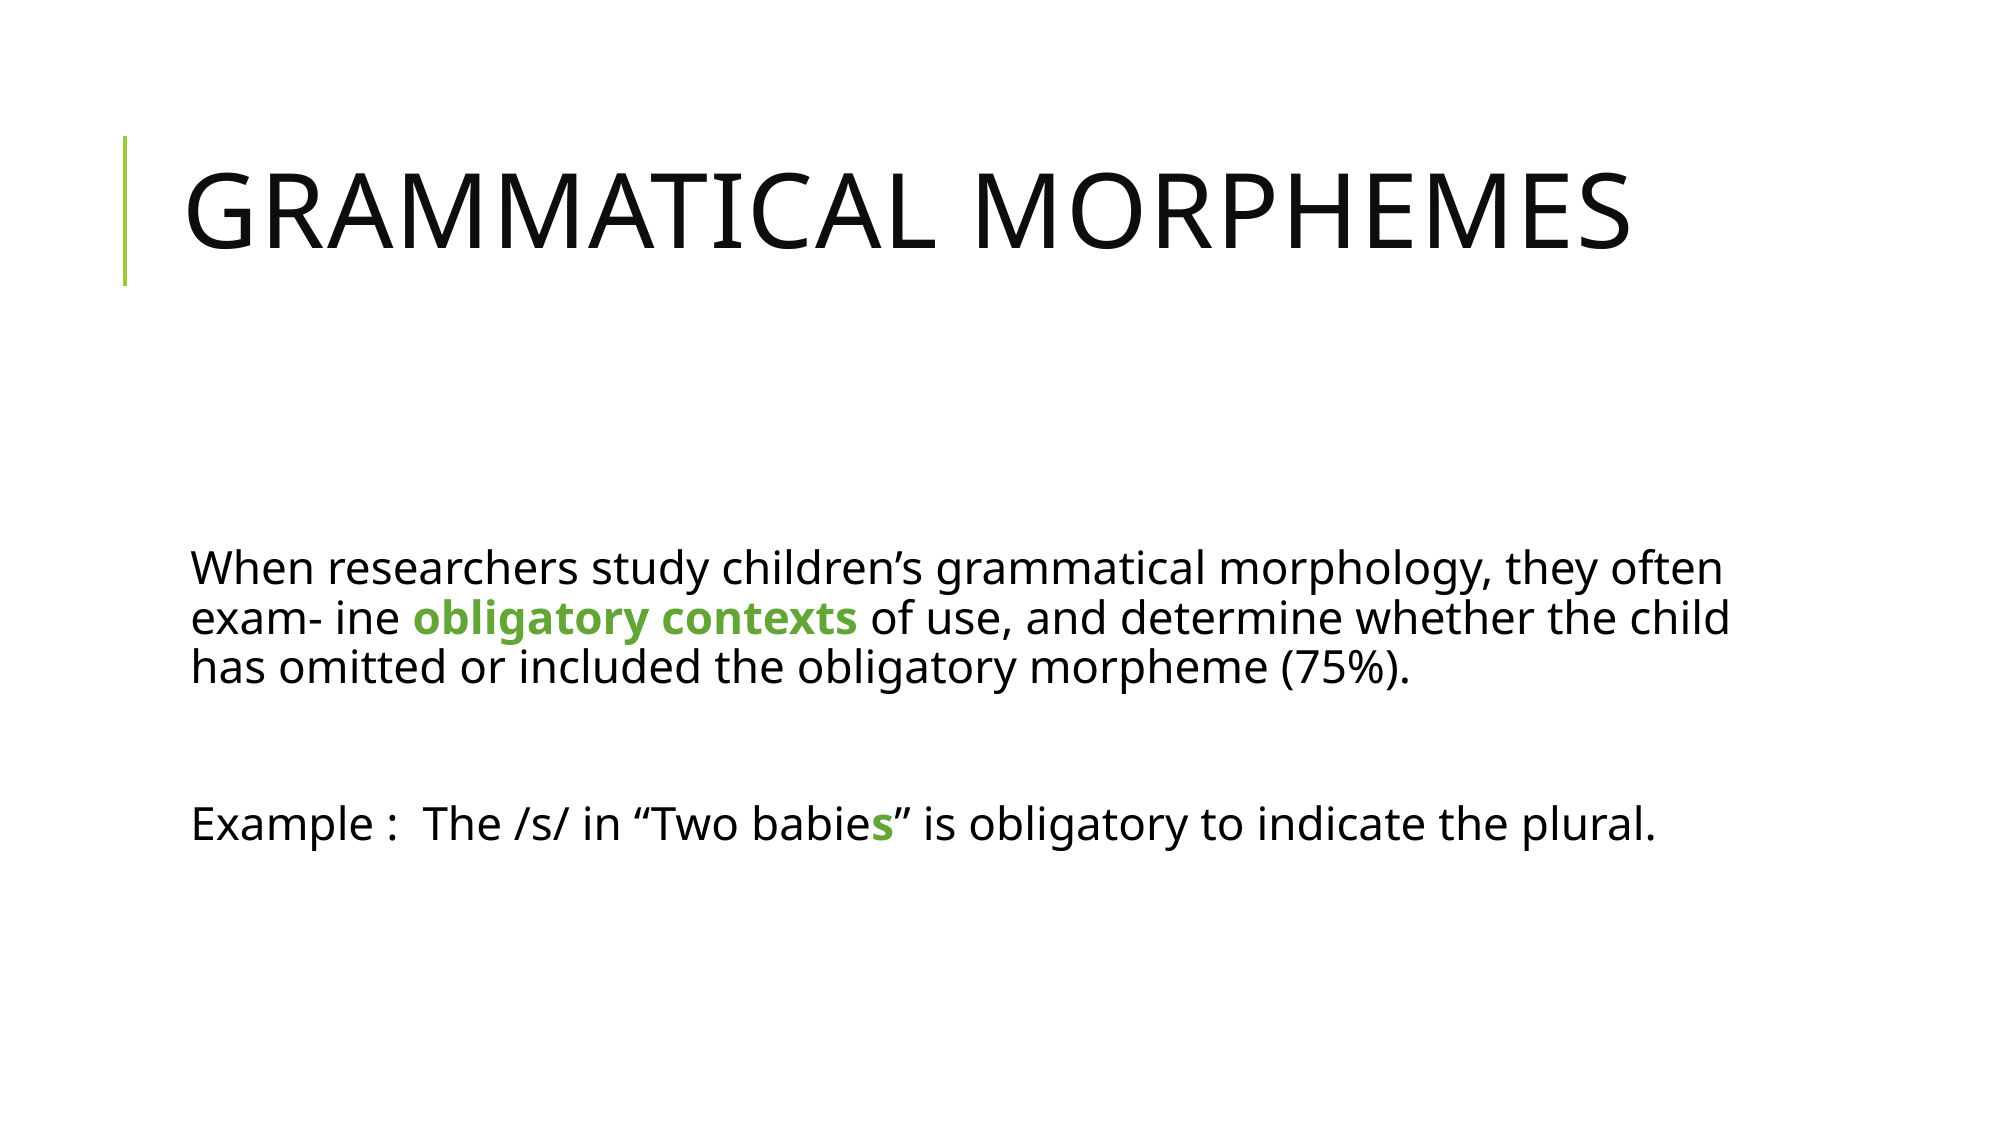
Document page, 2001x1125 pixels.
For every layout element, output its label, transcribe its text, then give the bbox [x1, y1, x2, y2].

list When researchers study children’s grammatical morphology, they often exam- ine obligatory contexts of use, and determine whether the child has omitted or included the obligatory morpheme (75%). Example : The /s/ in “Two babies” is obligatory to indicate the plural. [168, 375, 1763, 1035]
title Grammatical Morphemes [168, 96, 1763, 342]
